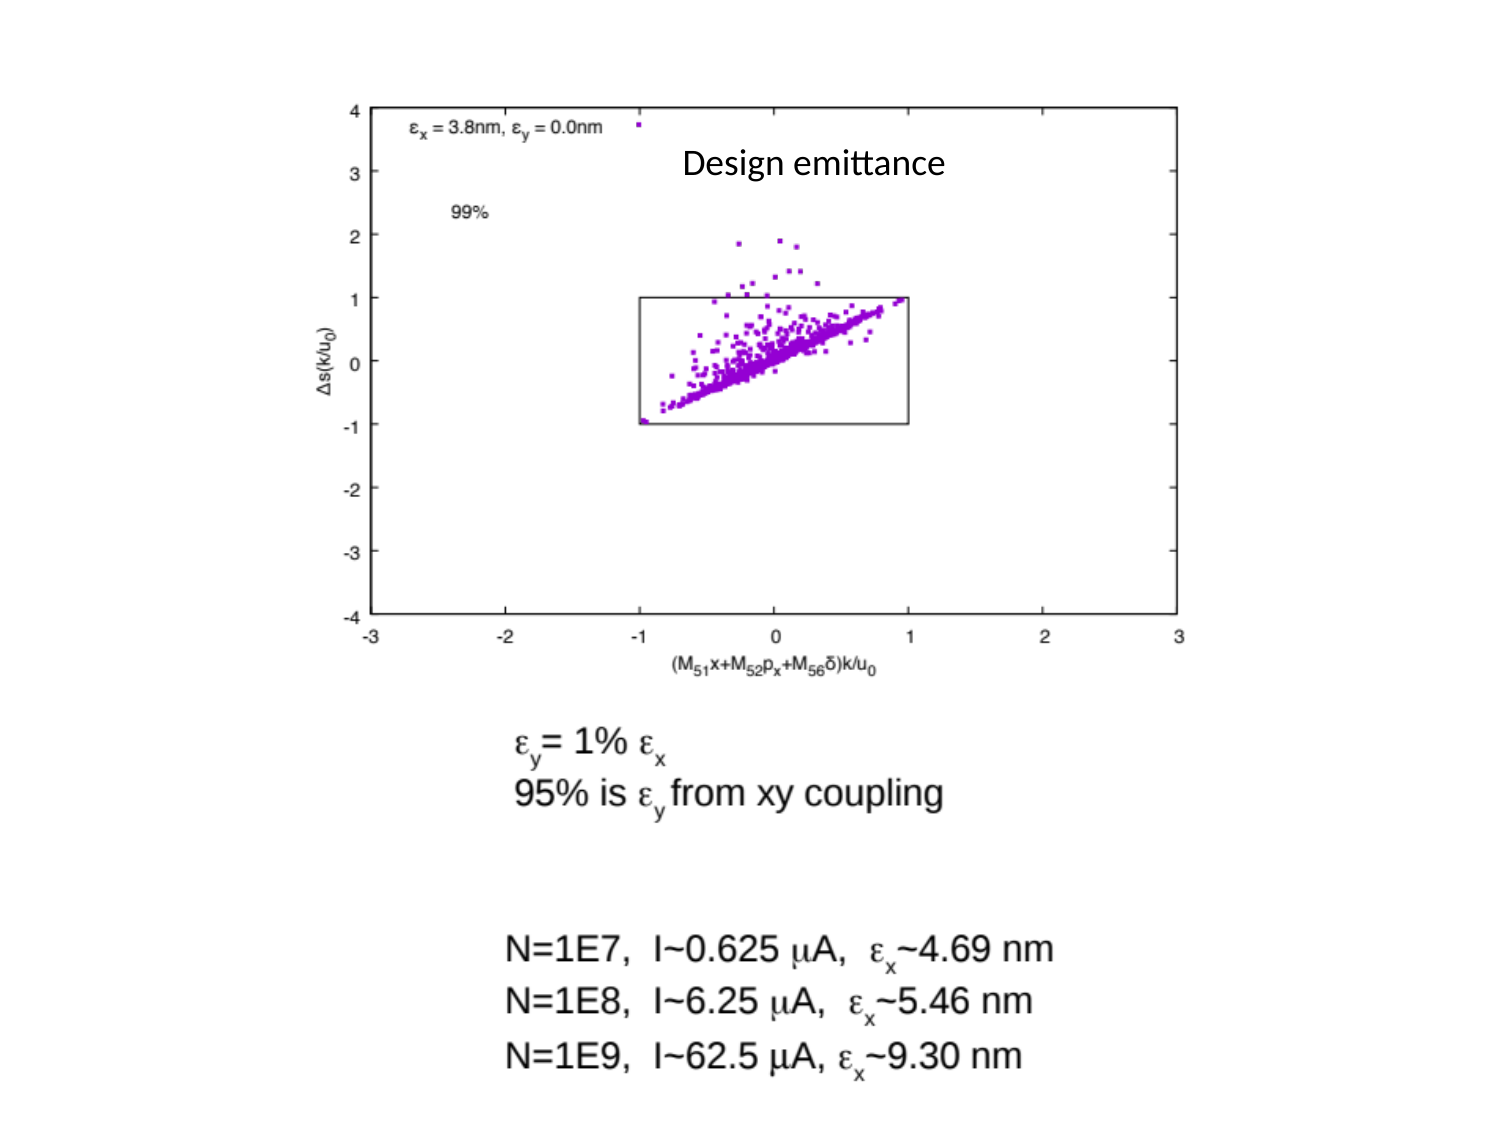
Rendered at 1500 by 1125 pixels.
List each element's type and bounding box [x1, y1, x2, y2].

picture [304, 87, 1205, 689]
picture [486, 716, 1067, 1095]
